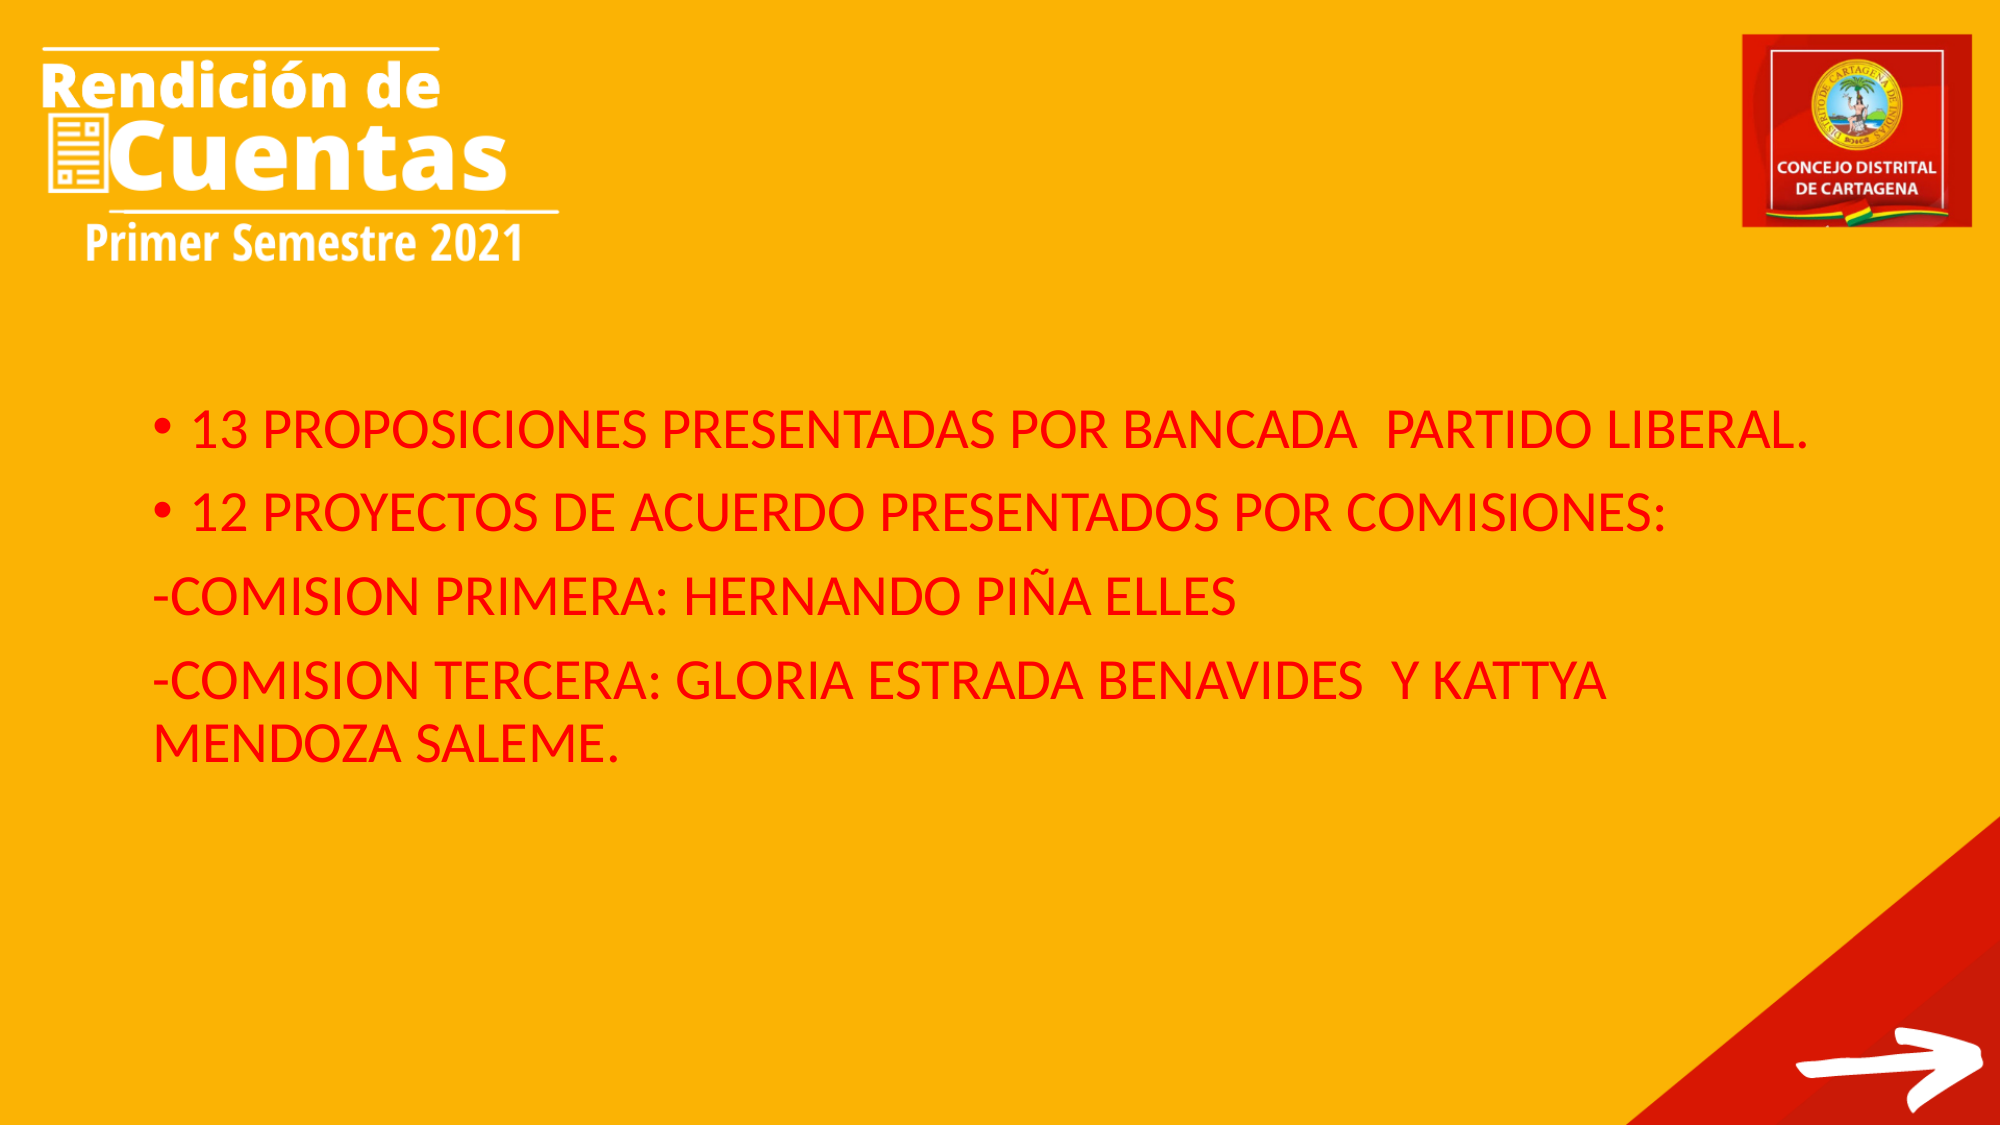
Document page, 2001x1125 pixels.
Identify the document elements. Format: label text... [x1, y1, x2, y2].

picture [0, 0, 2000, 1125]
list 13 PROPOSICIONES PRESENTADAS POR BANCADA PARTIDO LIBERAL. 12 PROYECTOS DE ACUERDO PRESENTADOS POR COMISIONES: -COMISION PRIMERA: HERNANDO PIÑA ELLES -COMISION TERCERA: GLORIA ESTRADA BENAVIDES Y KATTYA MENDOZA SALEME. [137, 299, 1863, 1014]
